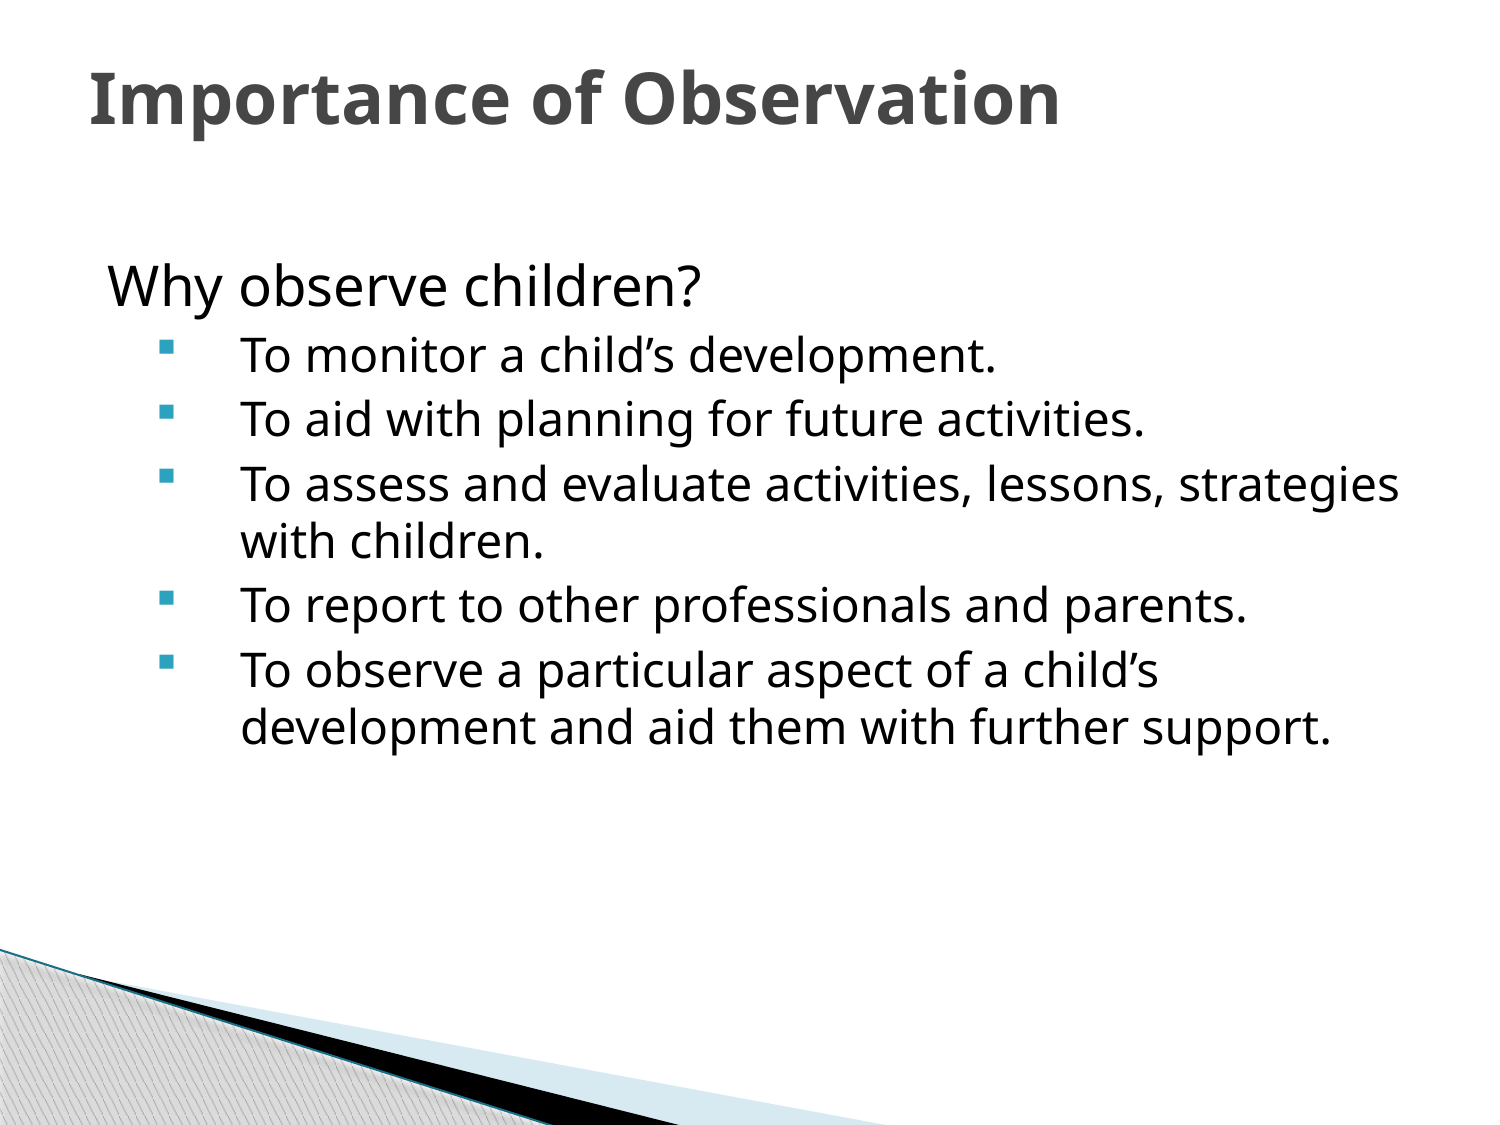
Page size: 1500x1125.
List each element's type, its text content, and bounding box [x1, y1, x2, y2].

list Why observe children? To monitor a child’s development. To aid with planning for future activities. To assess and evaluate activities, lessons, strategies with children. To report to other professionals and parents. To observe a particular aspect of a child’s development and aid them with further support. [74, 242, 1426, 986]
title Importance of Observation [75, 45, 1425, 233]
